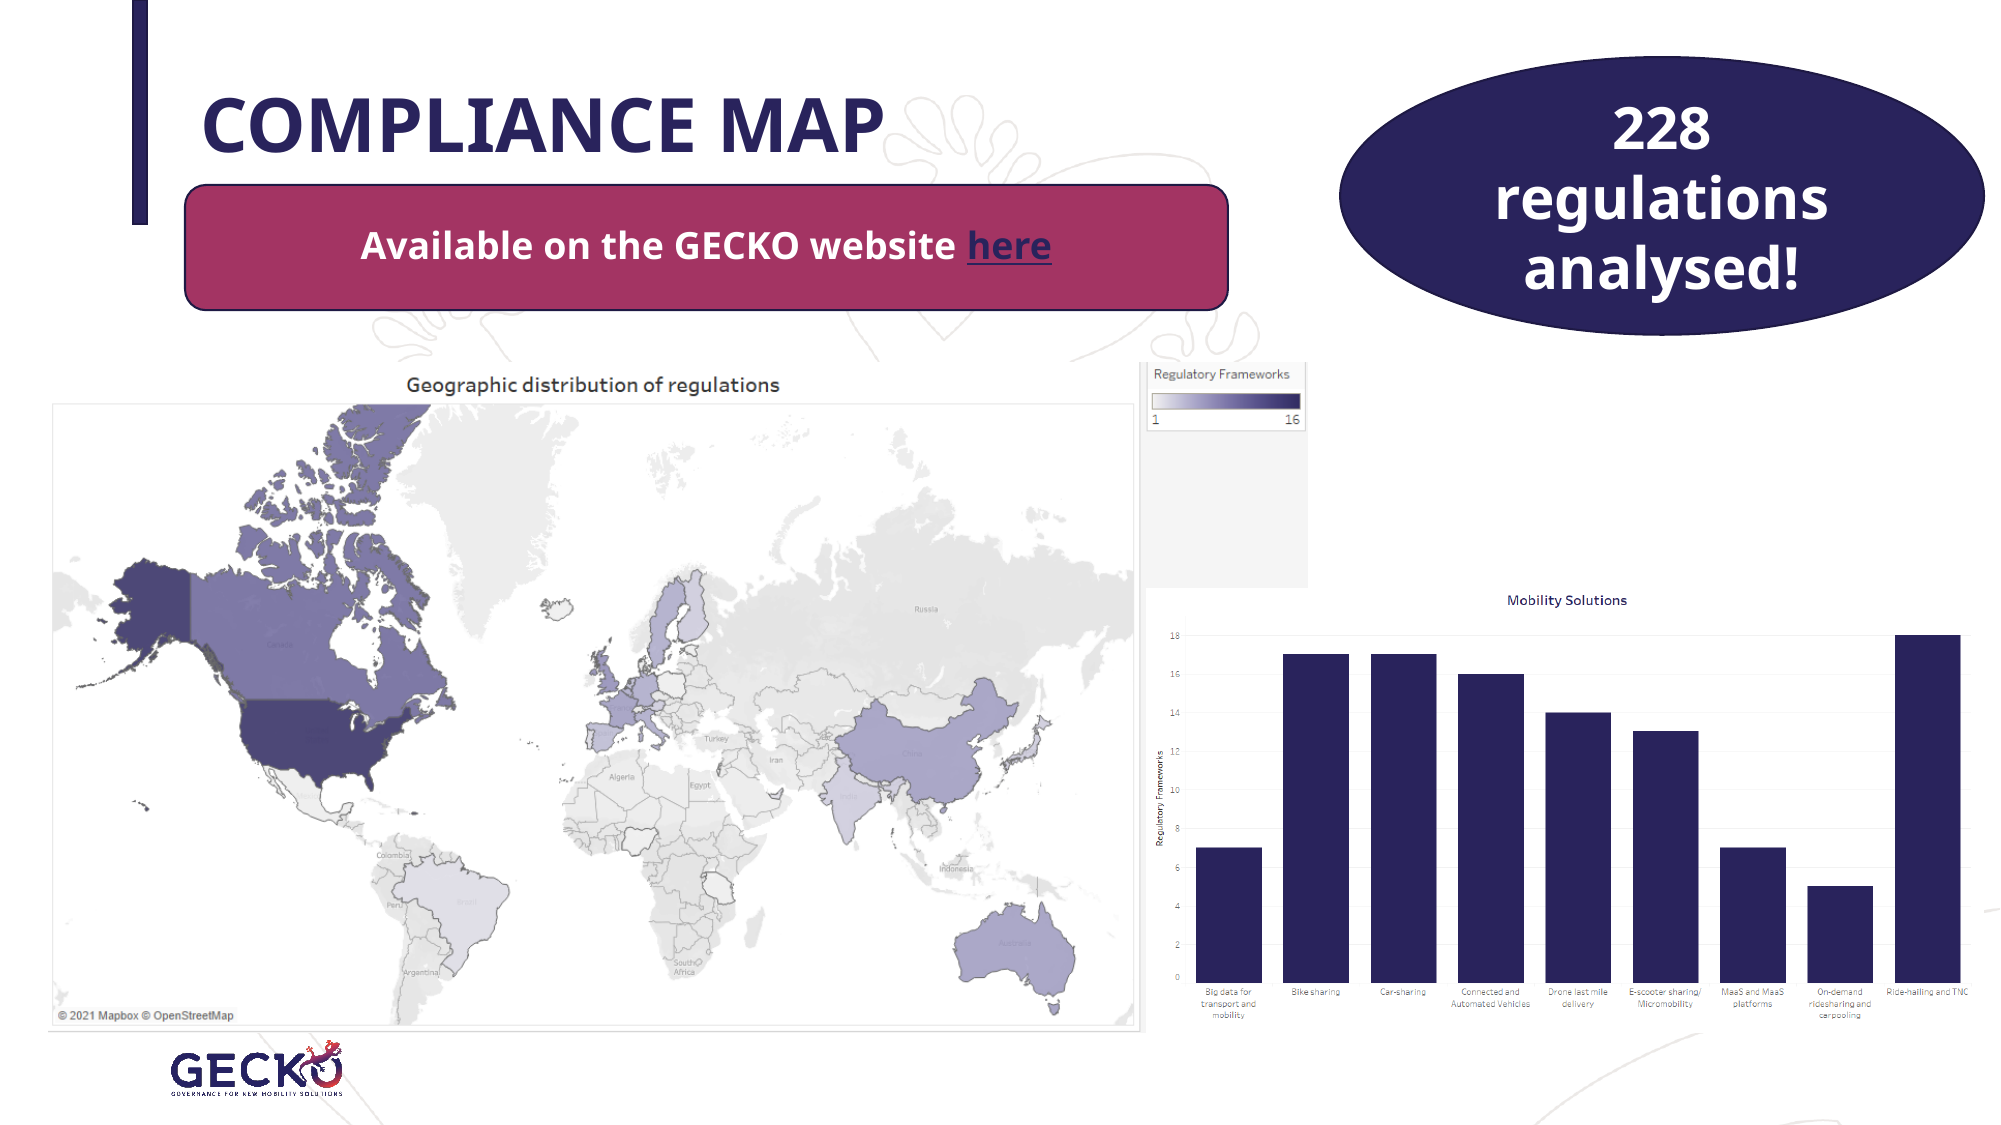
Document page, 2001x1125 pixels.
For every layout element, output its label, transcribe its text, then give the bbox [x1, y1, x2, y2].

picture [0, 0, 2001, 1125]
text_box 228 regulations analysed! [1339, 56, 1986, 336]
text_box Available on the GECKO website here [183, 183, 1229, 312]
title Compliance Map [185, 0, 1357, 335]
